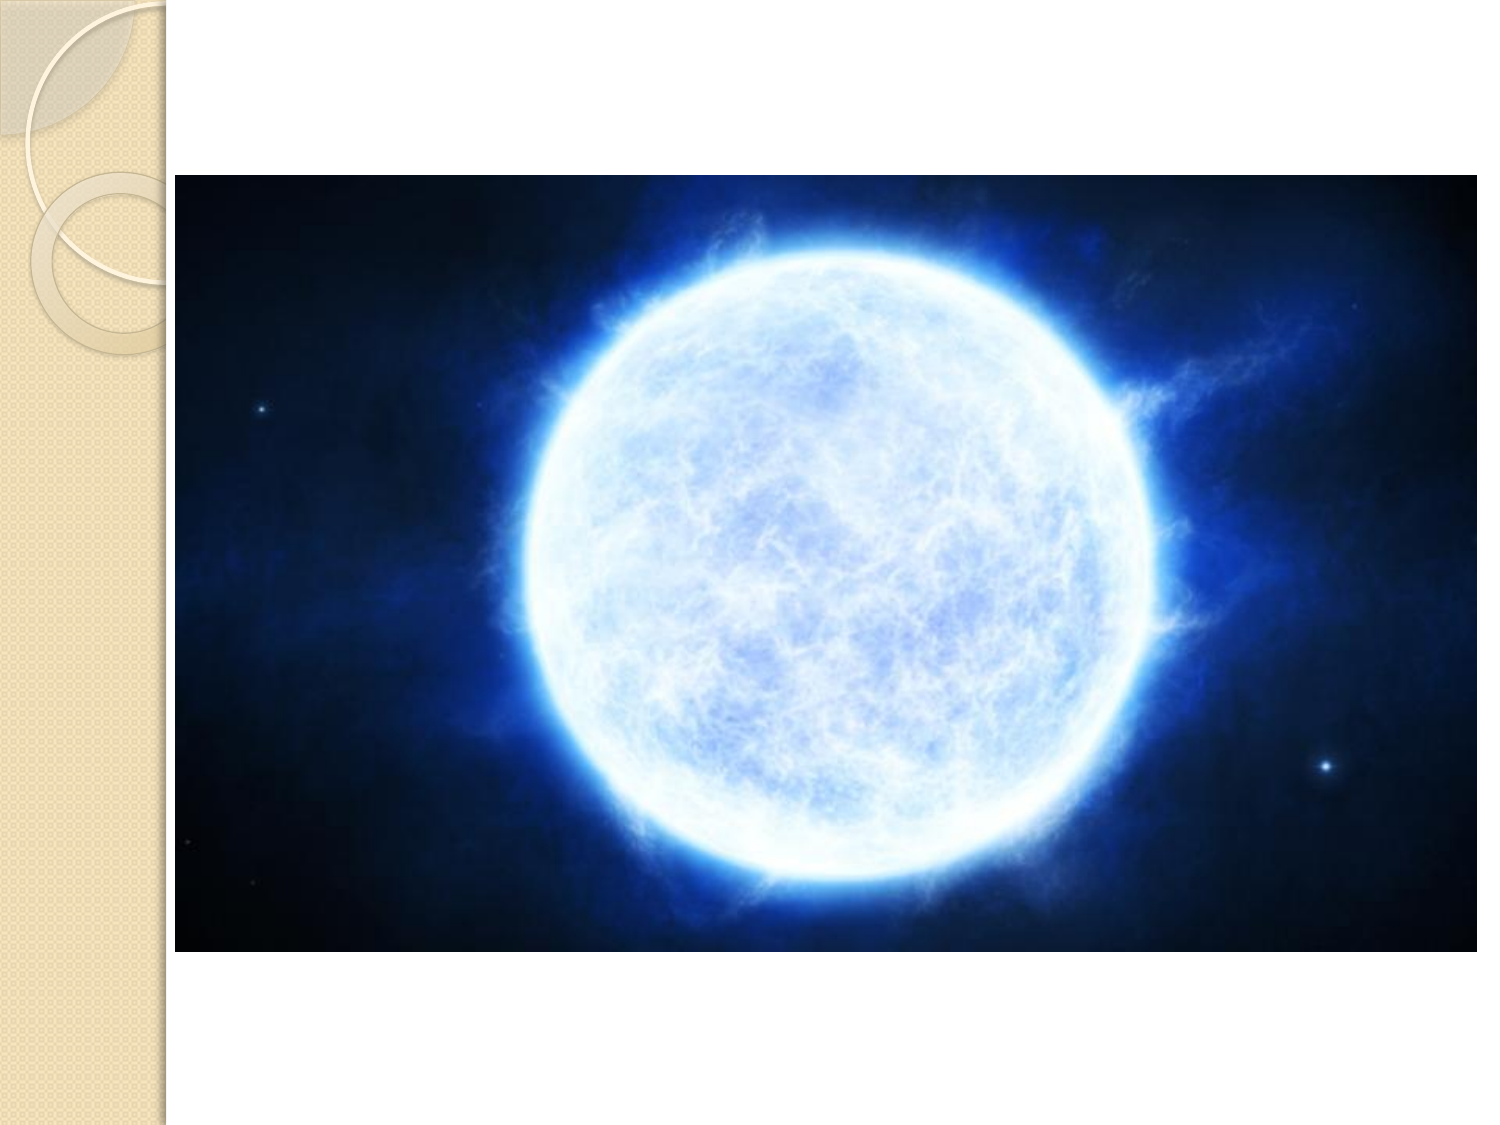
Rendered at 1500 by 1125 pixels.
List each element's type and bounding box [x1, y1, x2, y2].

picture [175, 175, 1477, 952]
